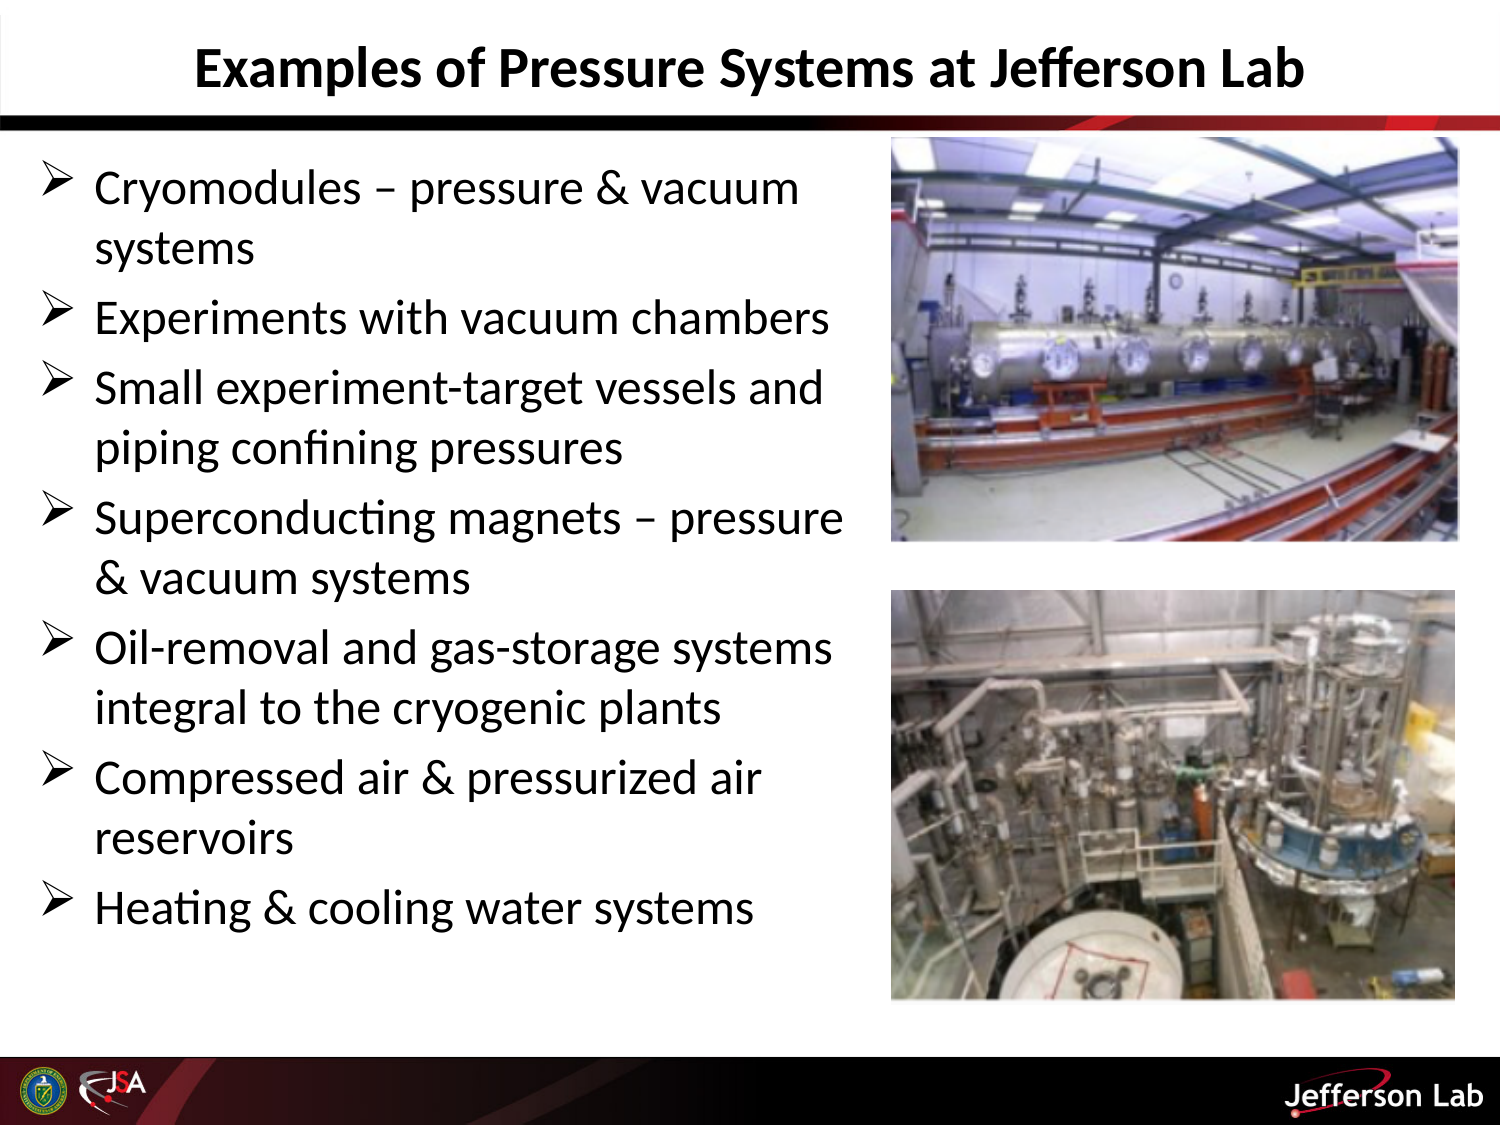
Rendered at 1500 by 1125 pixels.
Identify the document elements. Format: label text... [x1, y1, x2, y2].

list Cryomodules – pressure & vacuum systems Experiments with vacuum chambers Small experiment-target vessels and piping confining pressures Superconducting magnets – pressure & vacuum systems Oil-removal and gas-storage systems integral to the cryogenic plants Compressed air & pressurized air reservoirs Heating & cooling water systems [23, 147, 863, 1036]
title Examples of Pressure Systems at Jefferson Lab [75, 31, 1425, 98]
picture [0, 0, 1500, 1125]
